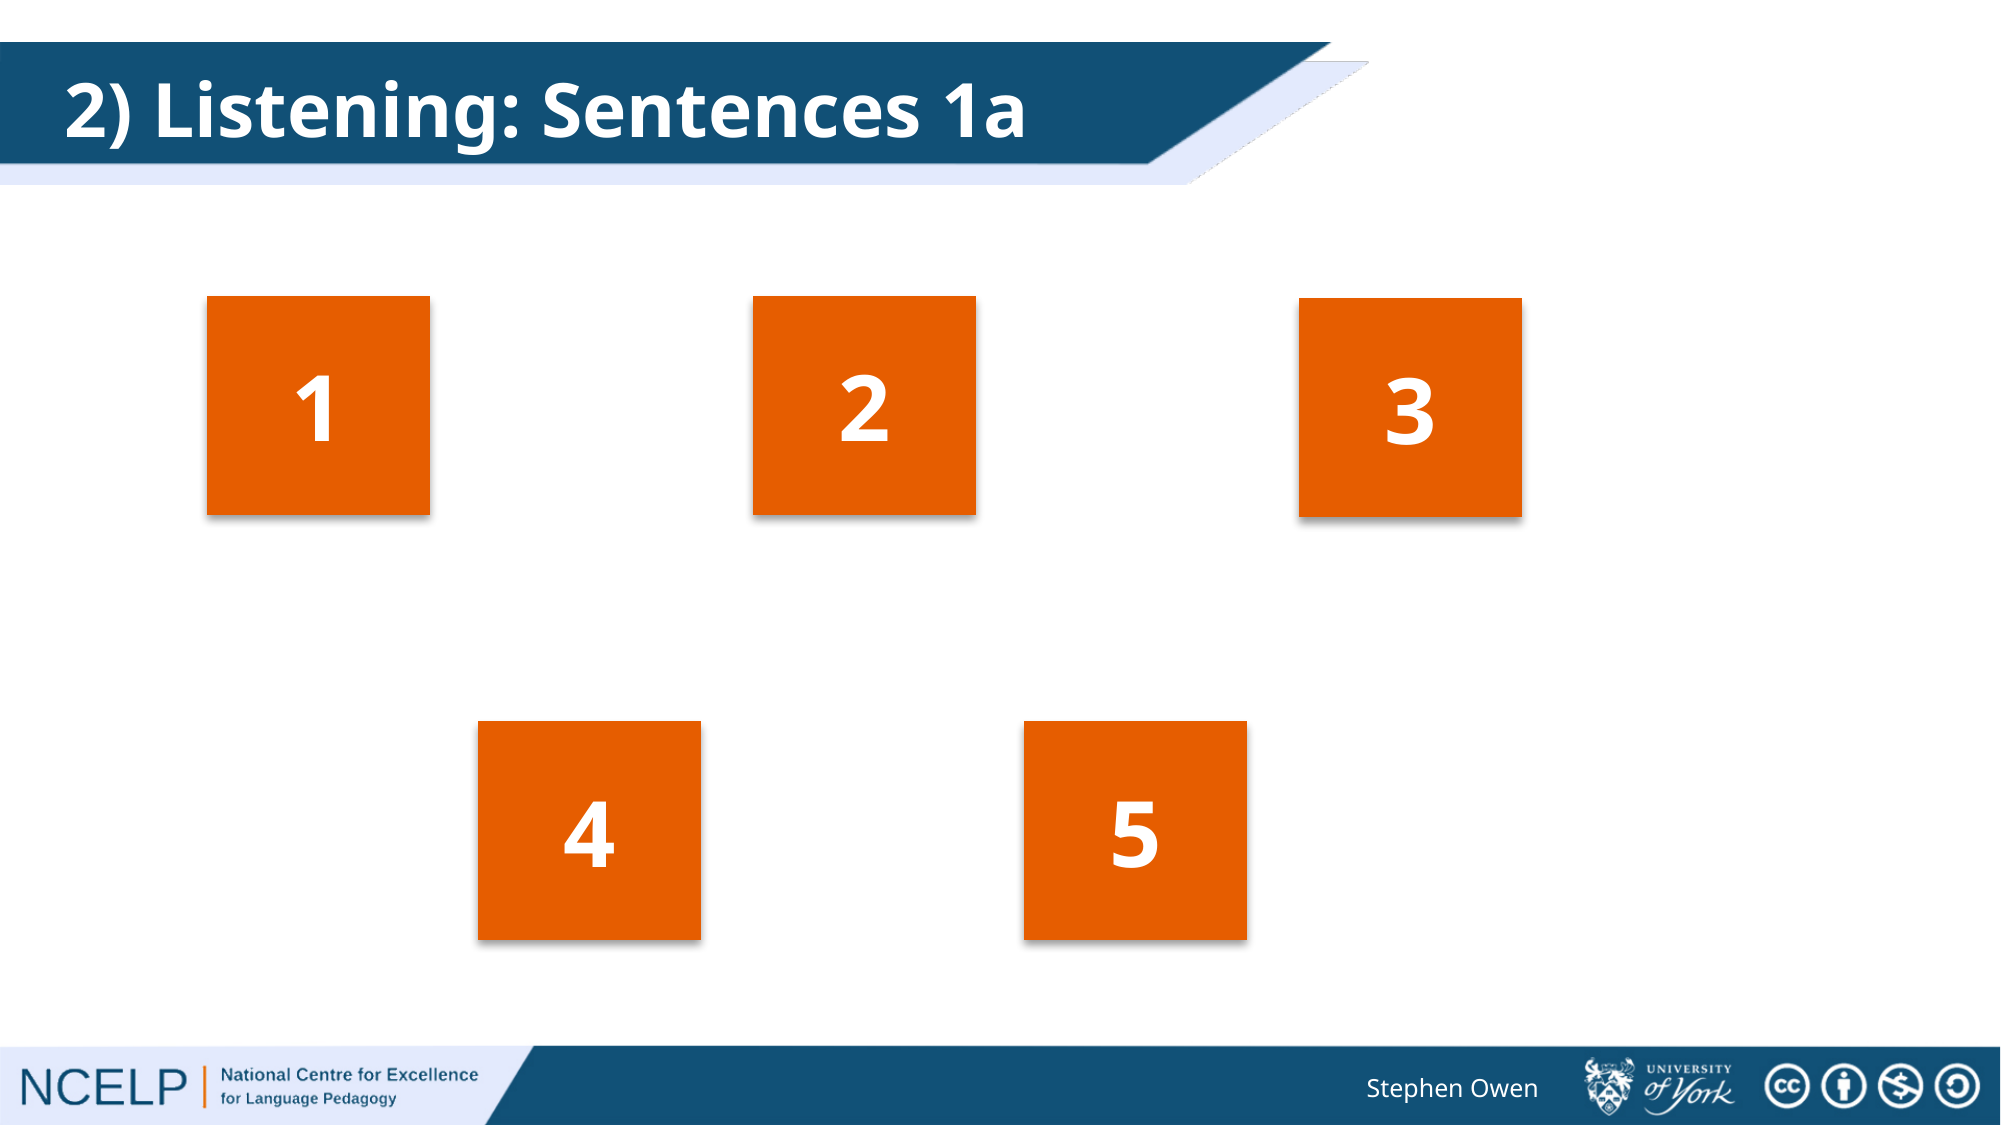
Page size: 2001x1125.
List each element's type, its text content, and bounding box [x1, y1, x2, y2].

picture [0, 0, 2001, 1125]
text_box 3 [1299, 298, 1522, 517]
text_box 4 [478, 721, 701, 940]
text_box 5 [1024, 721, 1247, 940]
text_box Stephen Owen [1351, 1065, 1678, 1110]
text_box 2 [753, 296, 976, 515]
text_box 1 [207, 296, 430, 515]
